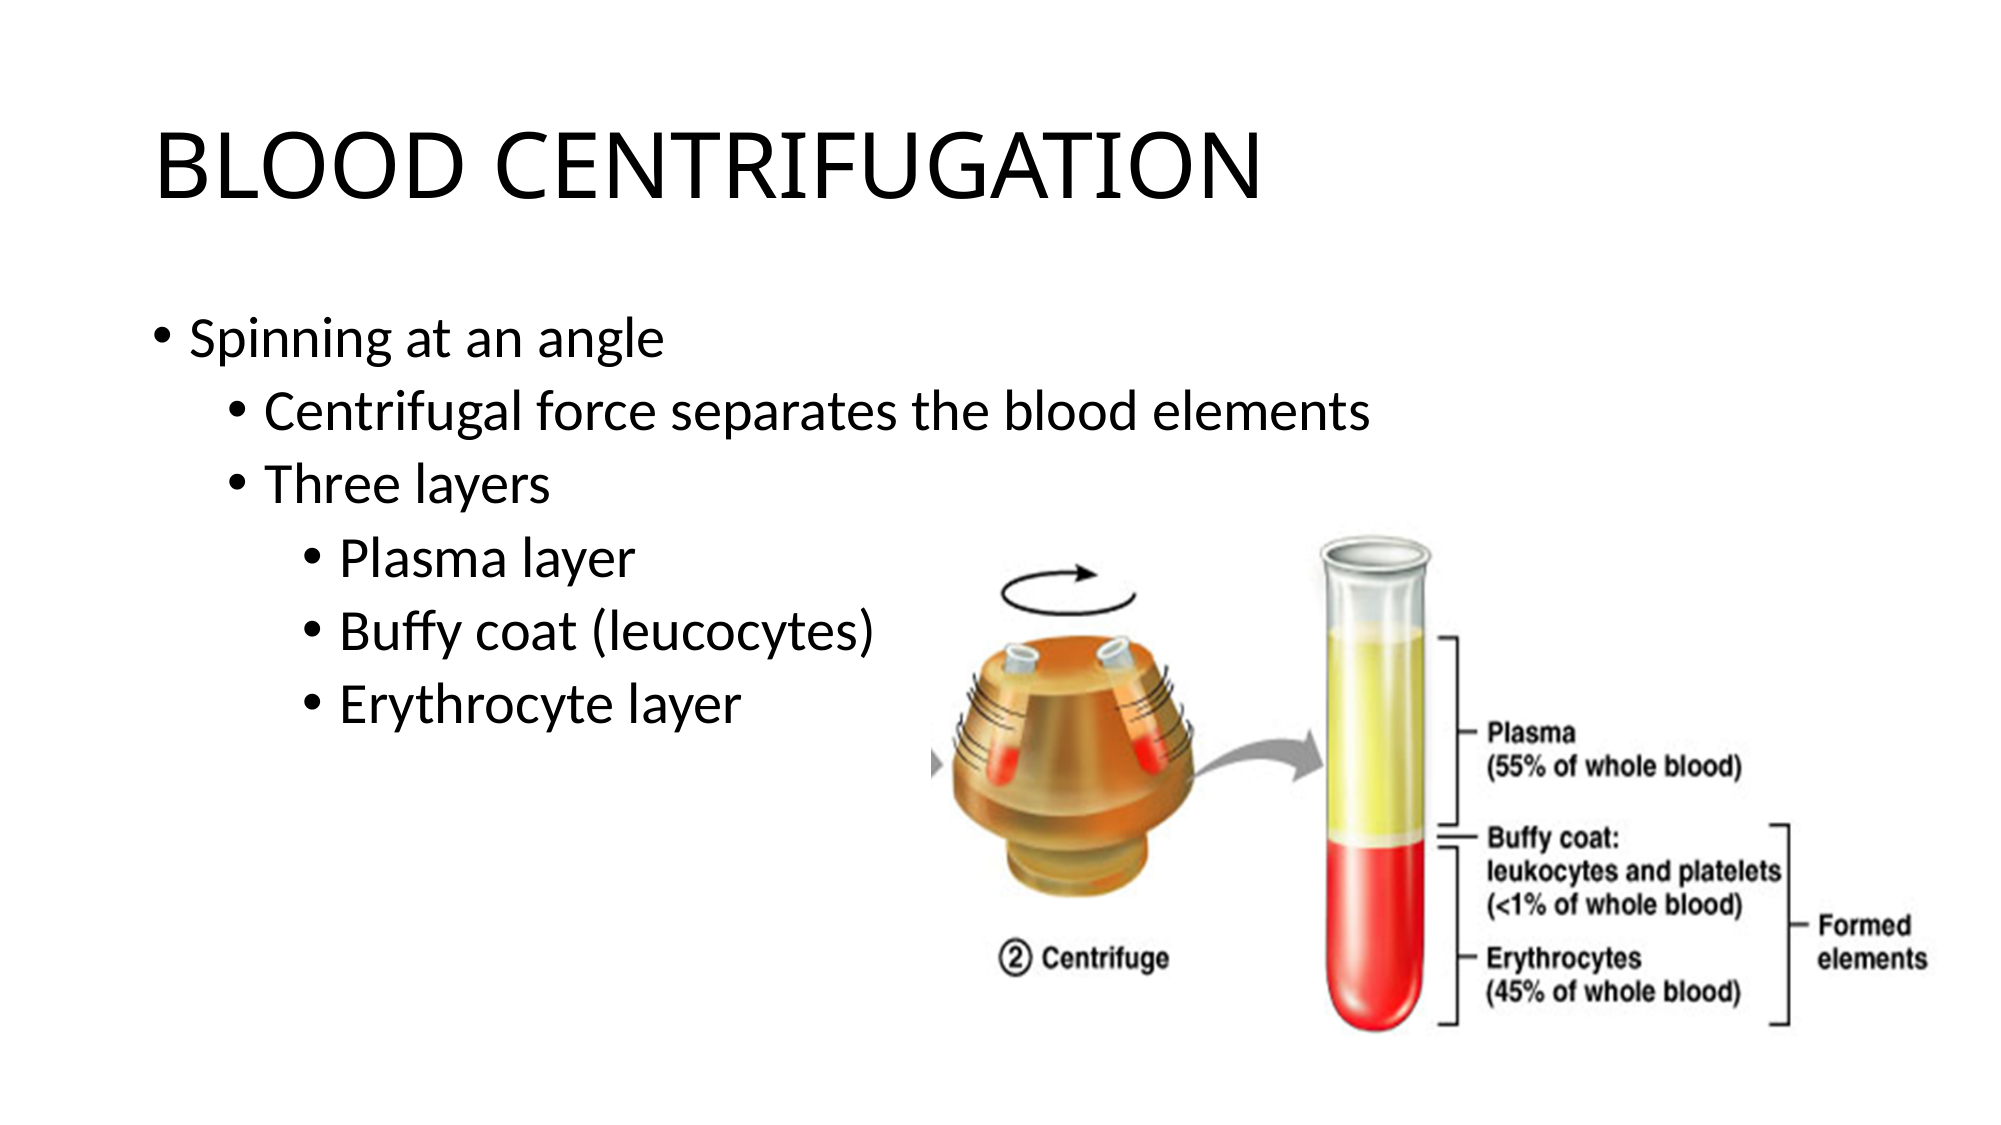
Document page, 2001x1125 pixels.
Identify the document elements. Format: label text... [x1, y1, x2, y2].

picture [931, 449, 1988, 1125]
list Spinning at an angle Centrifugal force separates the blood elements Three layers Plasma layer Buffy coat (leucocytes) Erythrocyte layer [137, 299, 1863, 1014]
title BLOOD CENTRIFUGATION [137, 59, 1863, 278]
